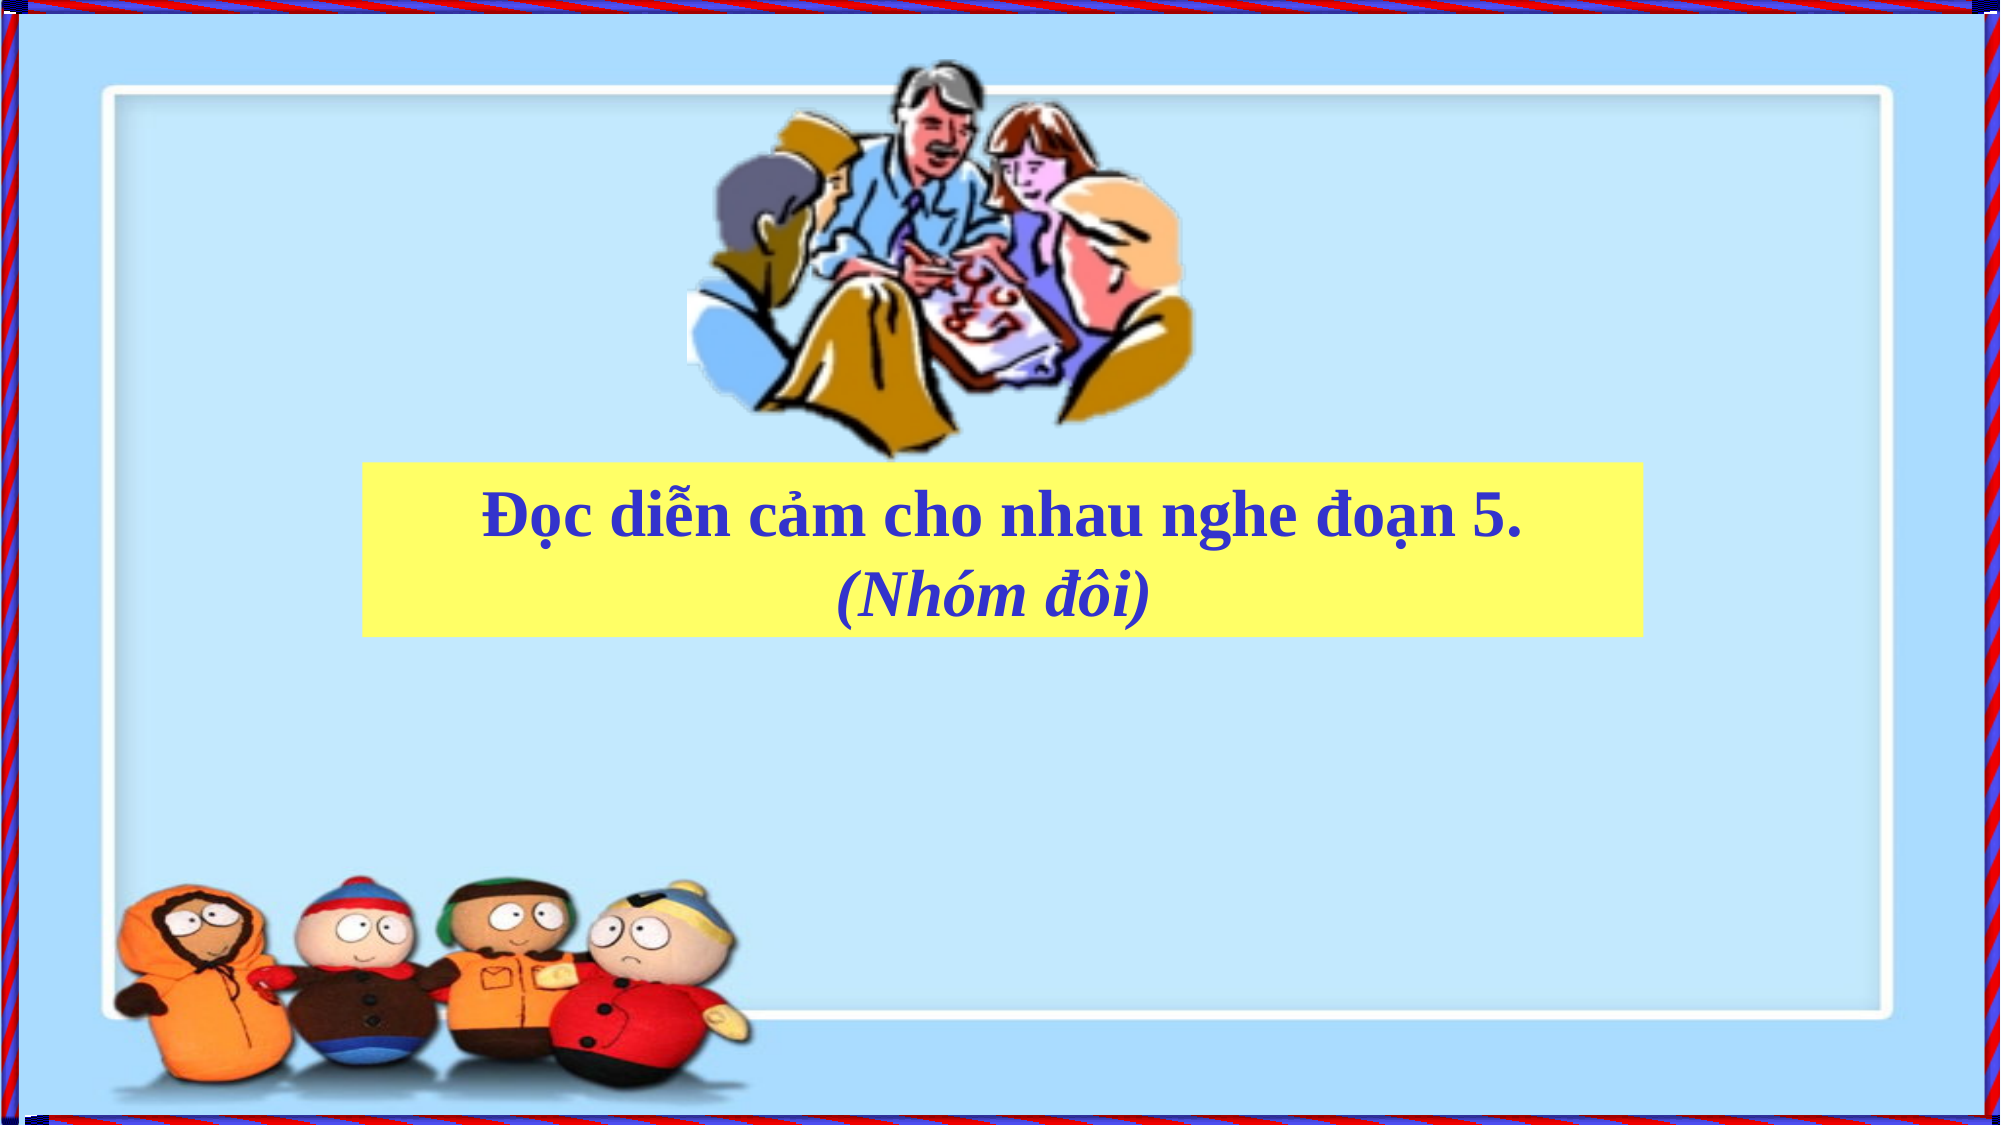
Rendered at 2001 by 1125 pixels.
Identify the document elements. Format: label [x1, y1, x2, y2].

text_box [1, 0, 2000, 1125]
